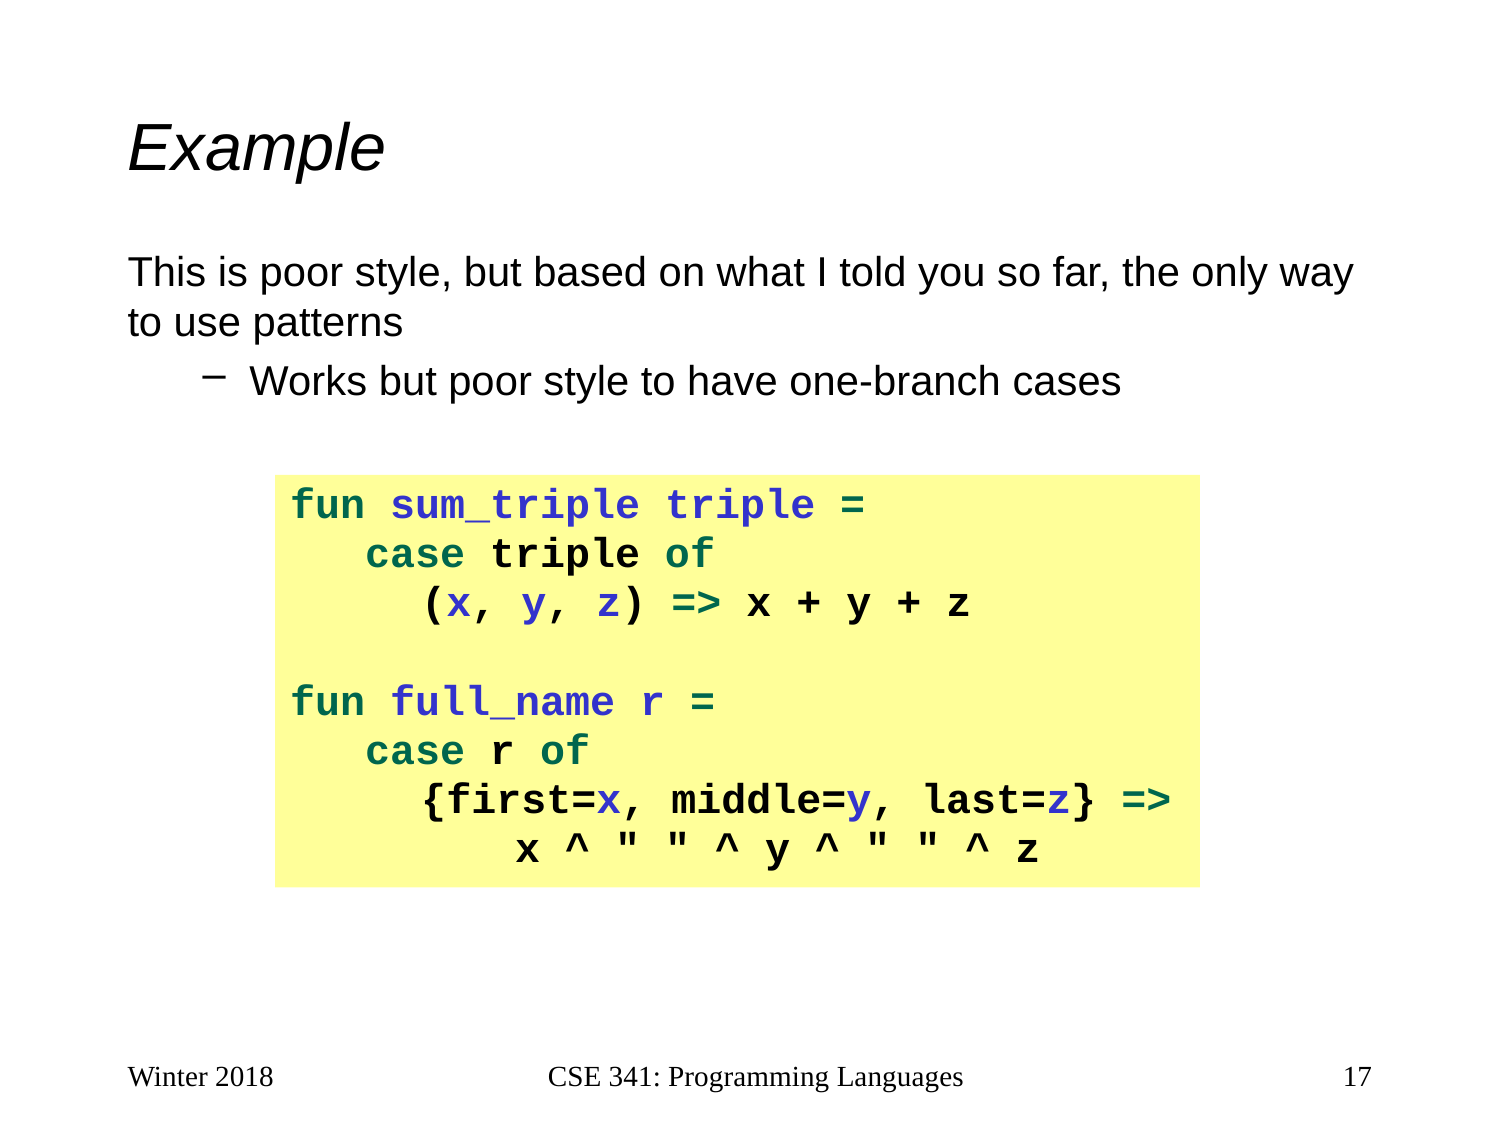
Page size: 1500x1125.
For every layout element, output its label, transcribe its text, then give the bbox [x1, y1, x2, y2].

slide_number 17 [1074, 1049, 1388, 1125]
title Example [112, 49, 1388, 237]
slide_number Winter 2018 [112, 1049, 426, 1125]
list This is poor style, but based on what I told you so far, the only way to use patterns Works but poor style to have one-branch cases [112, 237, 1388, 451]
text_box fun sum_triple triple = case triple of (x, y, z) => x + y + z fun full_name r = case r of {first=x, middle=y, last=z} => x ^ " " ^ y ^ " " ^ z [275, 474, 1200, 888]
footer CSE 341: Programming Languages [474, 1049, 1038, 1125]
